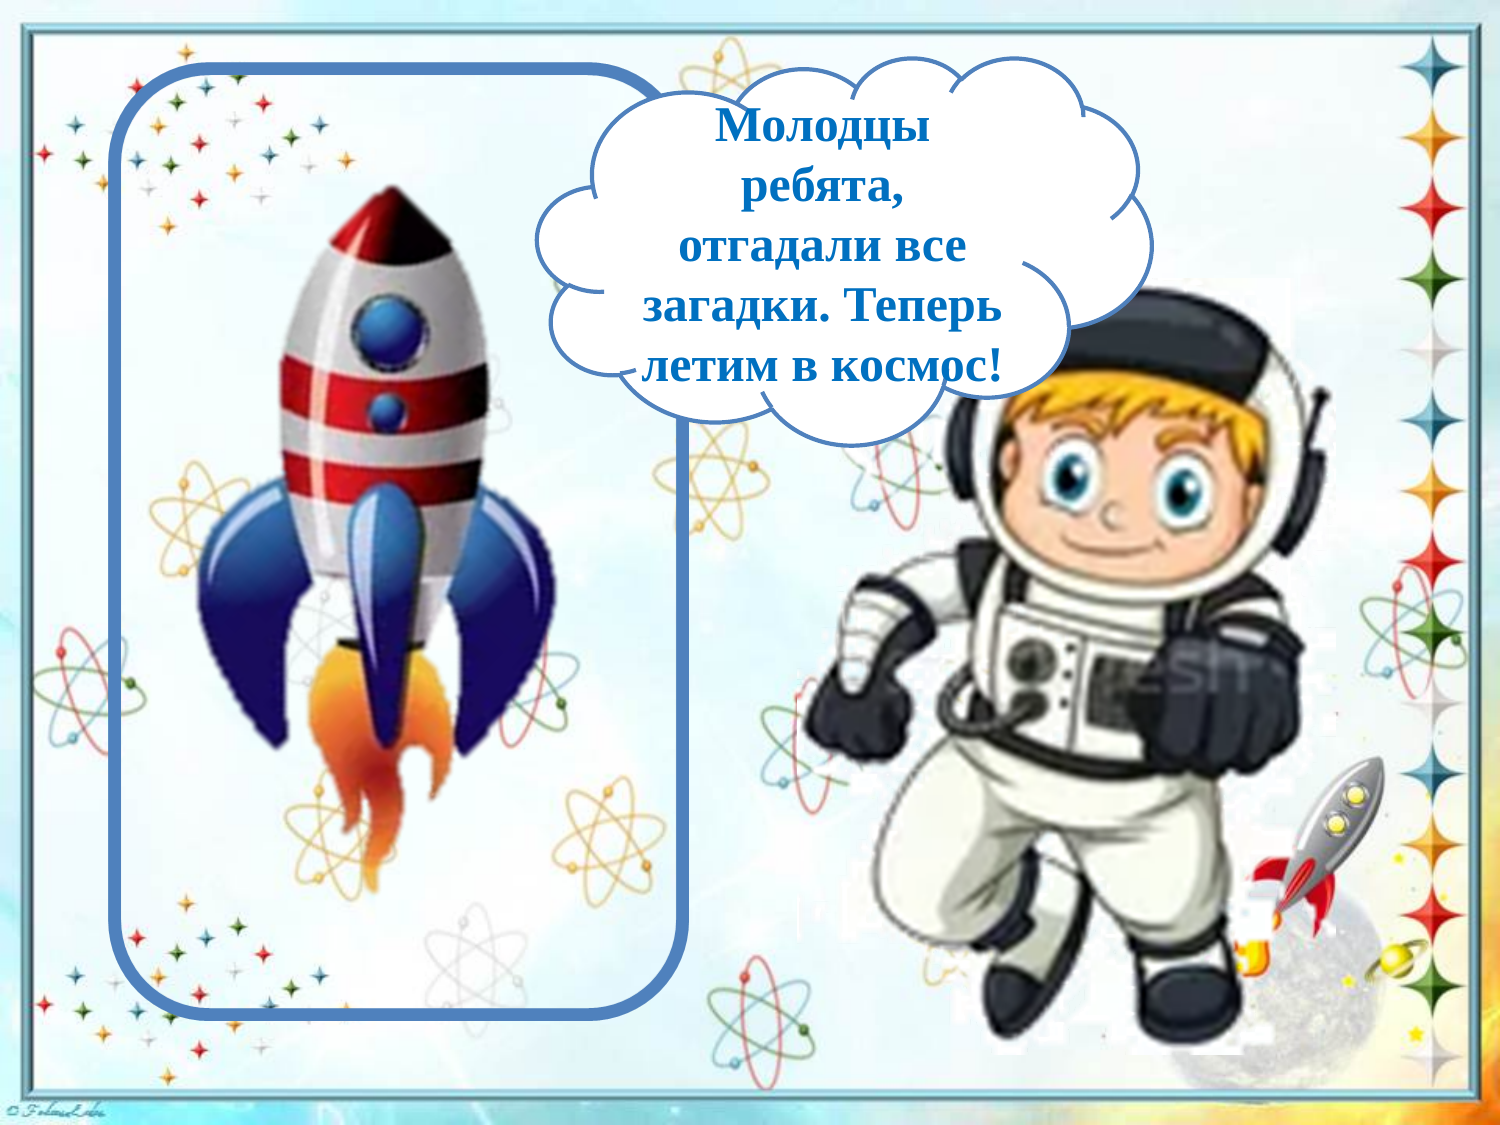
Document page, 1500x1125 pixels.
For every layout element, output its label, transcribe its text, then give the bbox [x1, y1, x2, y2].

text_box Молодцы ребята, отгадали все загадки. Теперь летим в космос! [694, 56, 1154, 430]
picture [0, 0, 1500, 1125]
